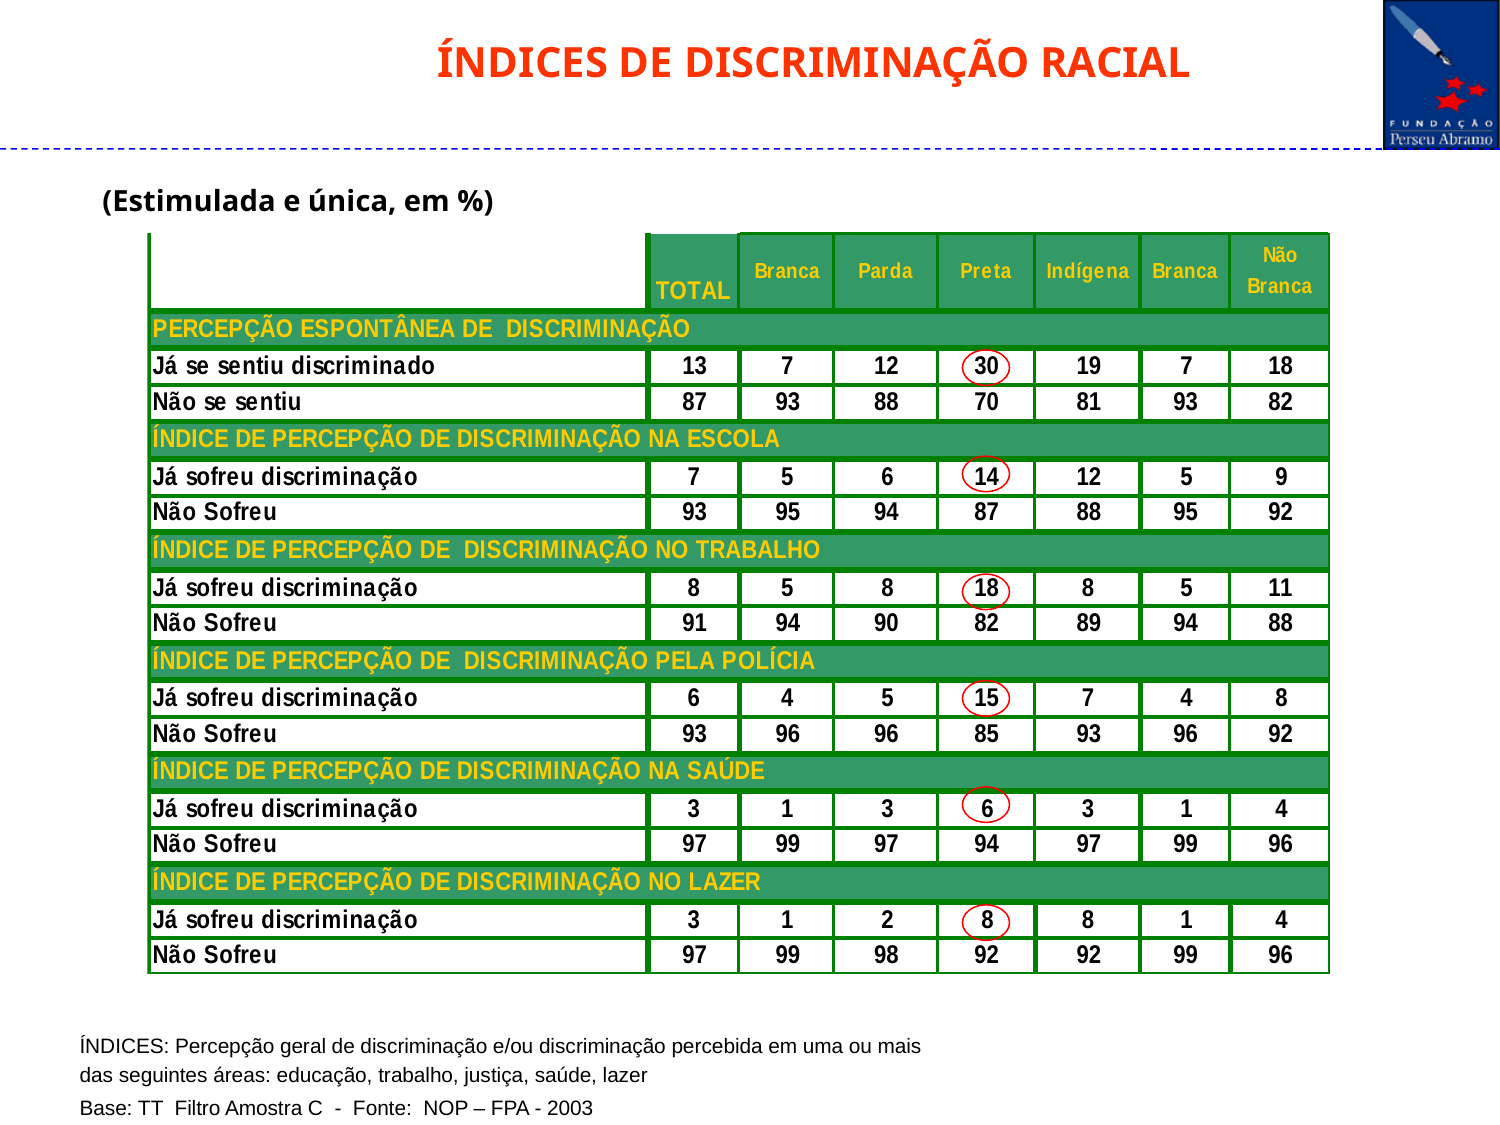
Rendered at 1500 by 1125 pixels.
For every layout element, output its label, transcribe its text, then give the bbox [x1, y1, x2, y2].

text_box (Estimulada e única, em %) [87, 174, 663, 225]
text_box ÍNDICES: Percepção geral de discriminação e/ou discriminação percebida em uma ou mais das seguintes áreas: educação, trabalho, justiça, saúde, lazer Base: TT Filtro Amostra C - Fonte: NOP – FPA - 2003 [64, 1025, 953, 1125]
text_box ÍNDICES DE DISCRIMINAÇÃO RACIAL [422, 28, 1207, 93]
picture [1383, 0, 1500, 150]
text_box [147, 232, 1332, 976]
